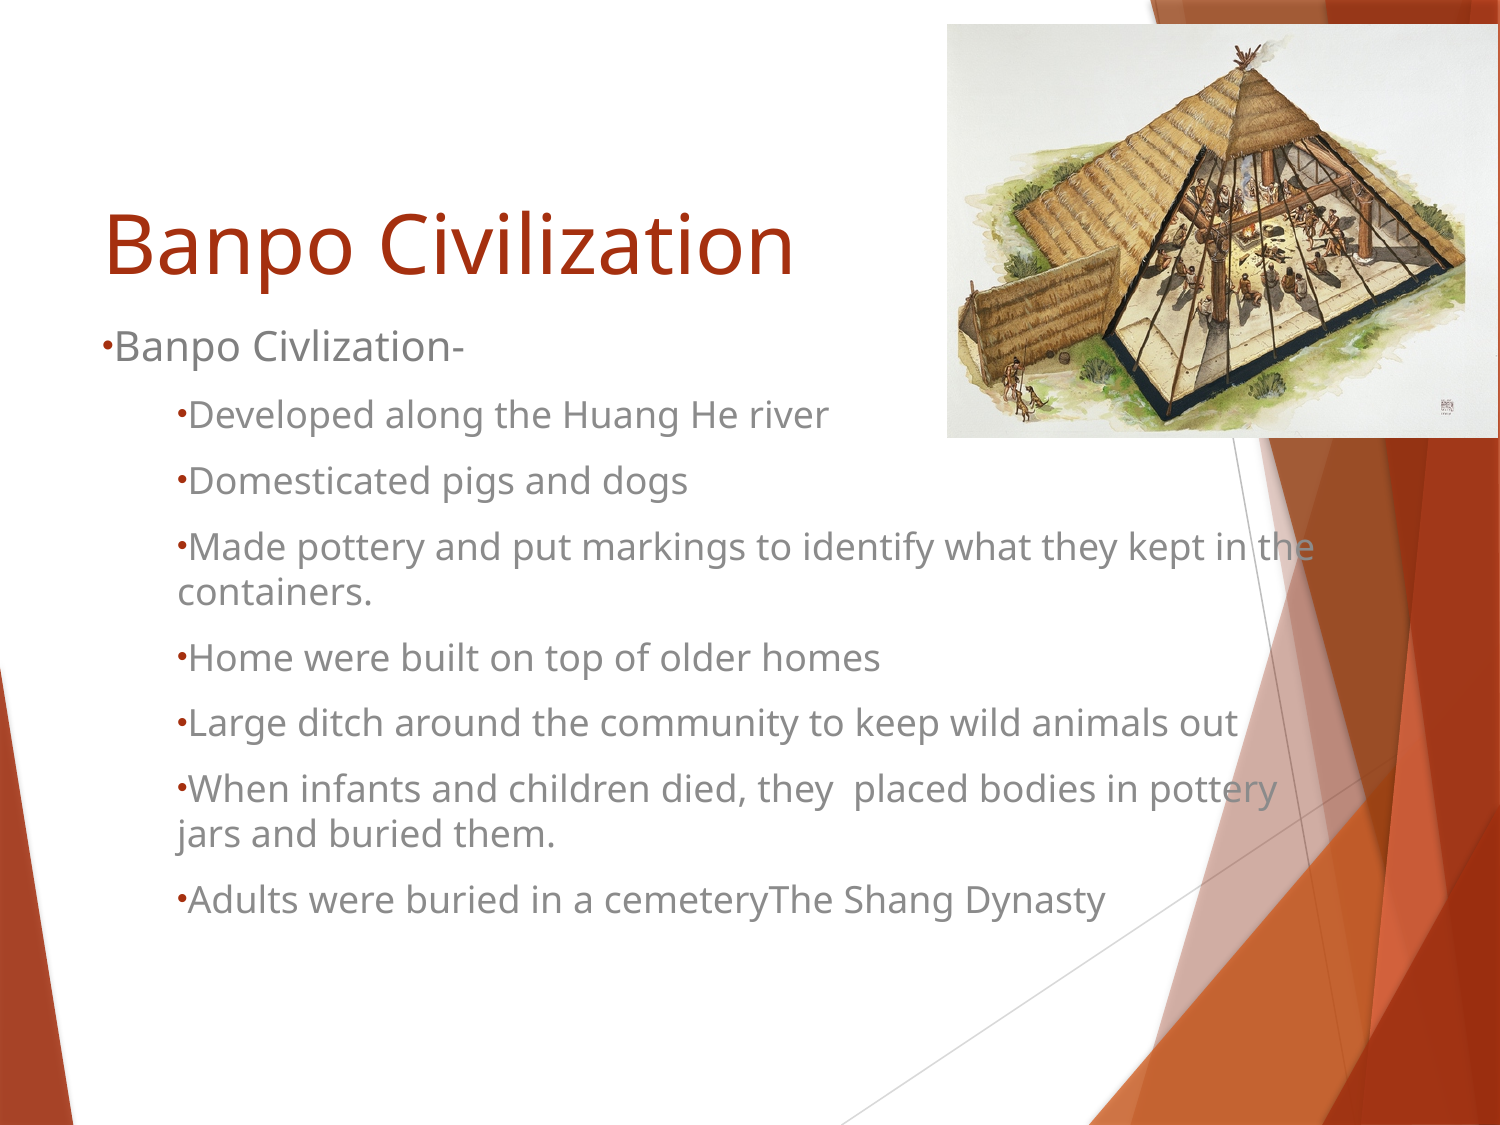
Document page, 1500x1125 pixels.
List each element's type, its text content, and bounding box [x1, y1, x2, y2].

list Banpo Civlization- Developed along the Huang He river Domesticated pigs and dogs Made pottery and put markings to identify what they kept in the containers. Home were built on top of older homes Large ditch around the community to keep wild animals out When infants and children died, they placed bodies in pottery jars and buried them. Adults were buried in a cemeteryThe Shang Dynasty [86, 312, 1362, 1063]
title Banpo Civilization [87, 75, 942, 299]
picture [947, 24, 1499, 438]
